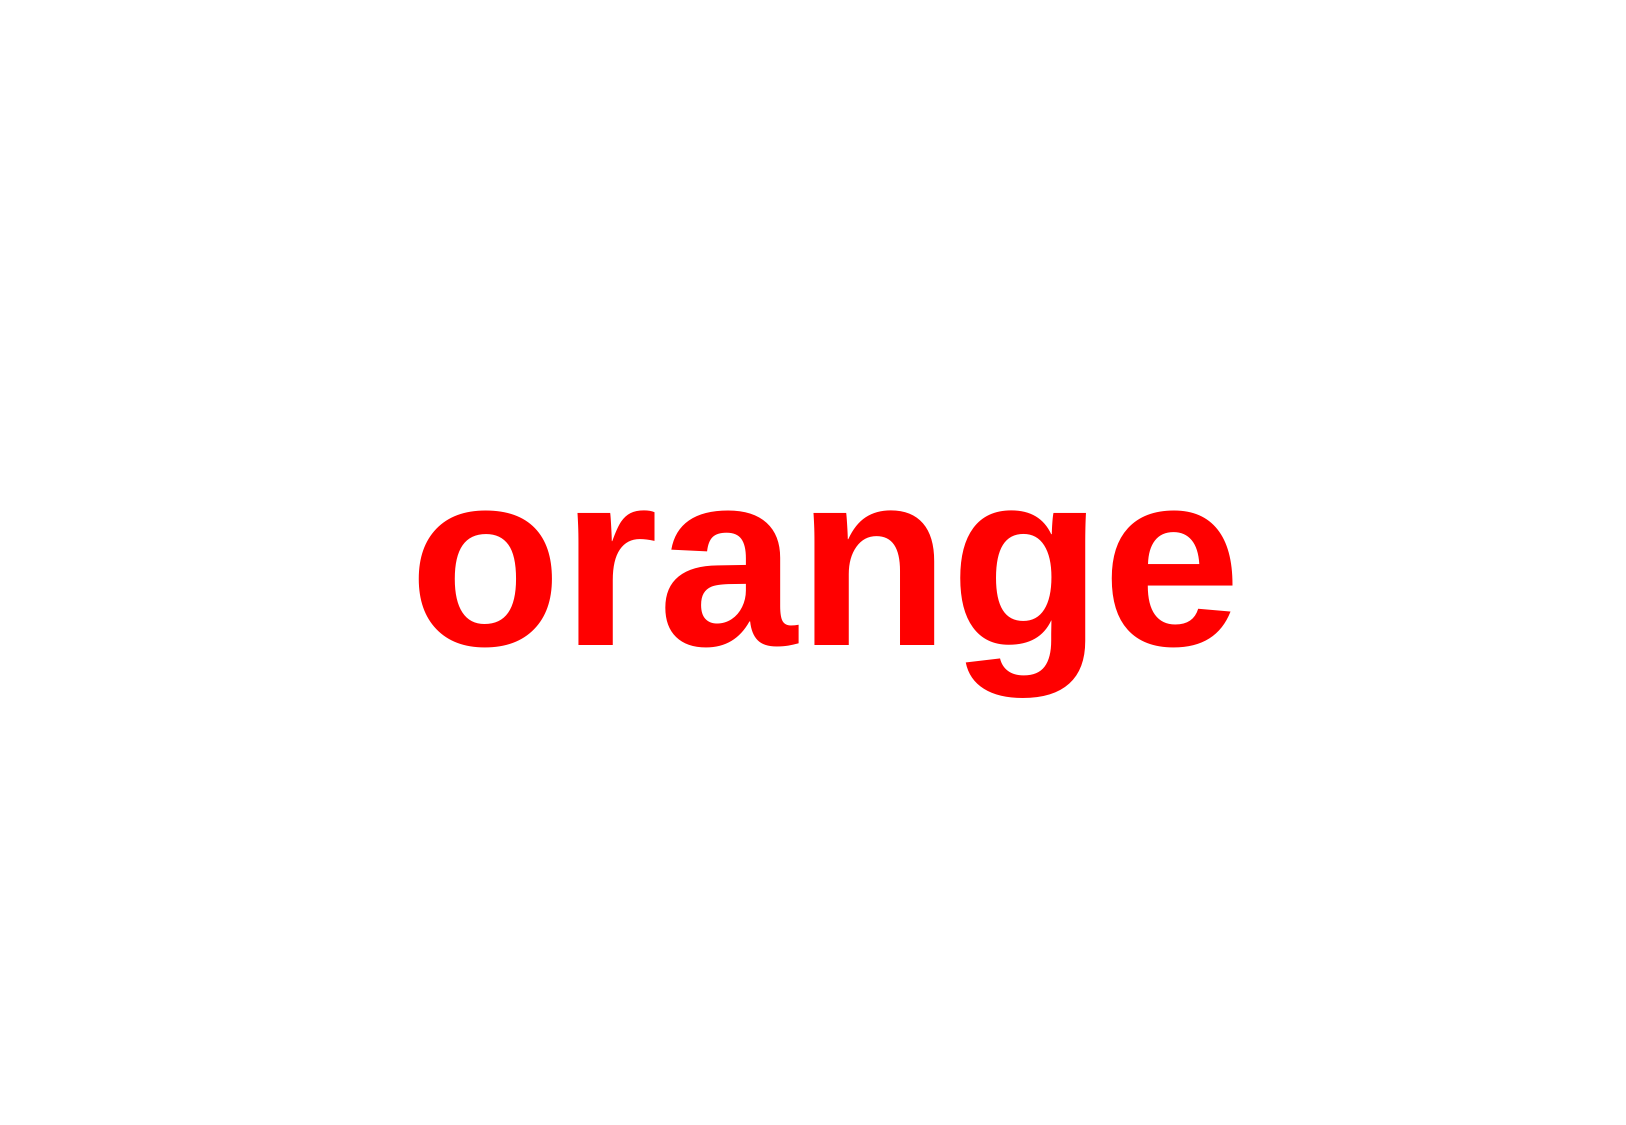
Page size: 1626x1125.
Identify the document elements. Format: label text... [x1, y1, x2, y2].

text_box orange [148, 387, 1503, 1025]
